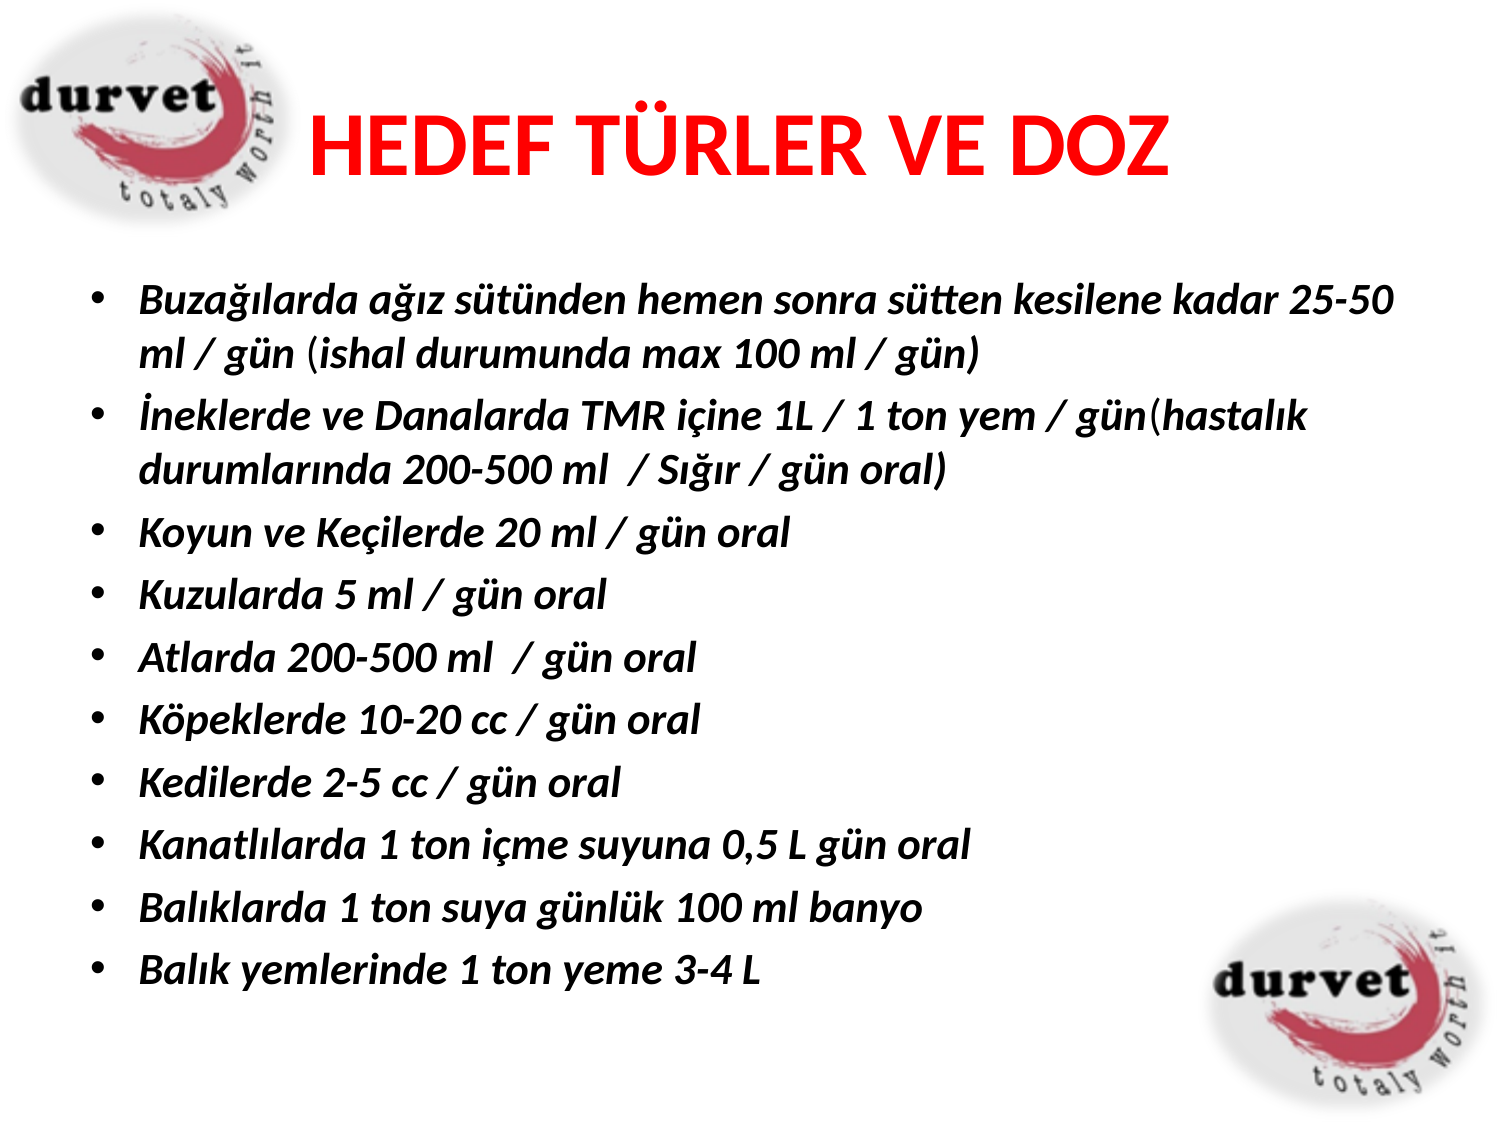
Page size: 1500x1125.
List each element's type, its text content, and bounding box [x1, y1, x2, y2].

picture [0, 0, 307, 241]
picture [1193, 884, 1500, 1125]
title HEDEF TÜRLER VE DOZ [310, 45, 1425, 233]
list Buzağılarda ağız sütünden hemen sonra sütten kesilene kadar 25-50 ml / gün (ishal durumunda max 100 ml / gün) İneklerde ve Danalarda TMR içine 1L / 1 ton yem / gün(hastalık durumlarında 200-500 ml / Sığır / gün oral) Koyun ve Keçilerde 20 ml / gün oral Kuzularda 5 ml / gün oral Atlarda 200-500 ml / gün oral Köpeklerde 10-20 cc / gün oral Kedilerde 2-5 cc / gün oral Kanatlılarda 1 ton içme suyuna 0,5 L gün oral Balıklarda 1 ton suya günlük 100 ml banyo Balık yemlerinde 1 ton yeme 3-4 L [75, 262, 1425, 1005]
